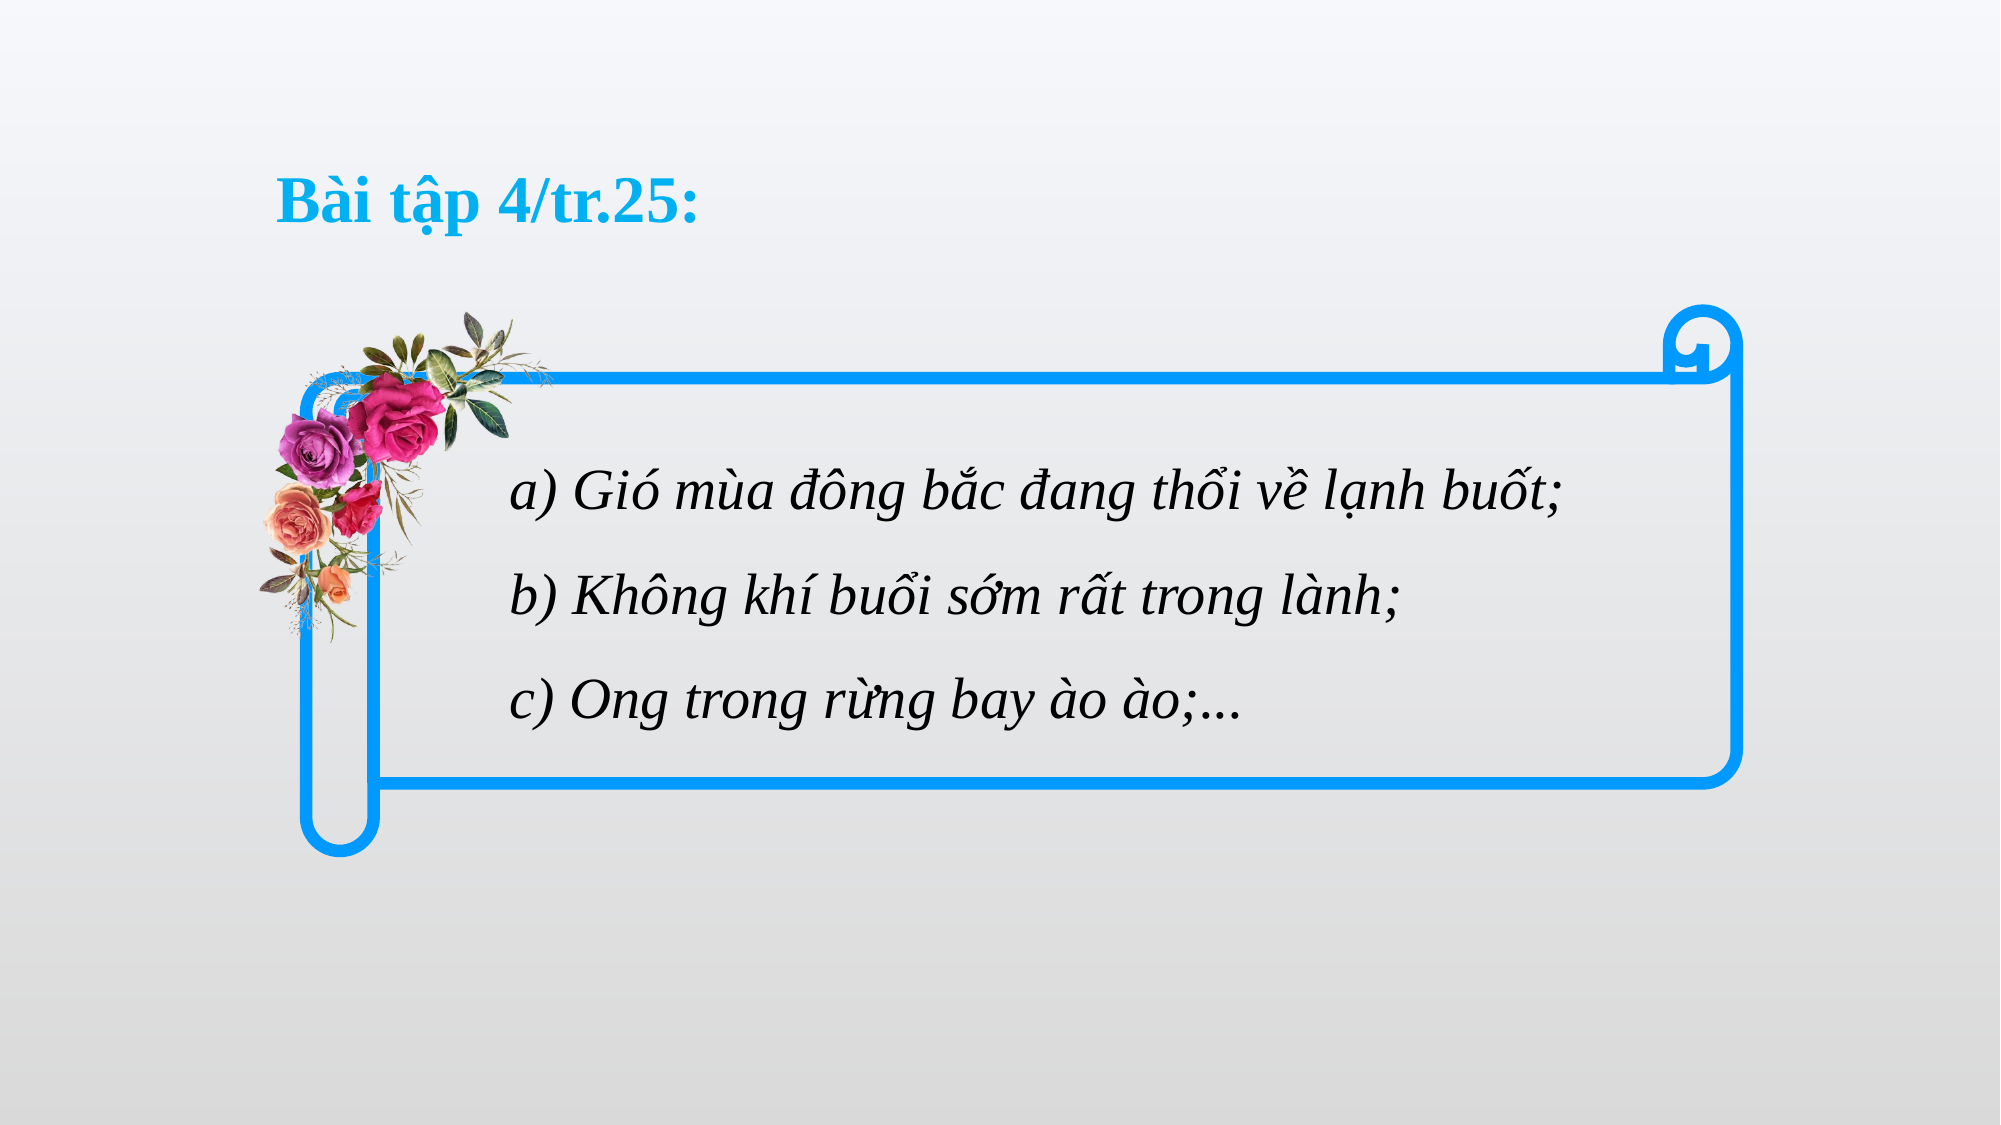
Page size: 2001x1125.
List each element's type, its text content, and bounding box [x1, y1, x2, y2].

text_box [305, 309, 1738, 853]
text_box Bài tập 4/tr.25: [261, 108, 729, 244]
picture [252, 310, 584, 643]
